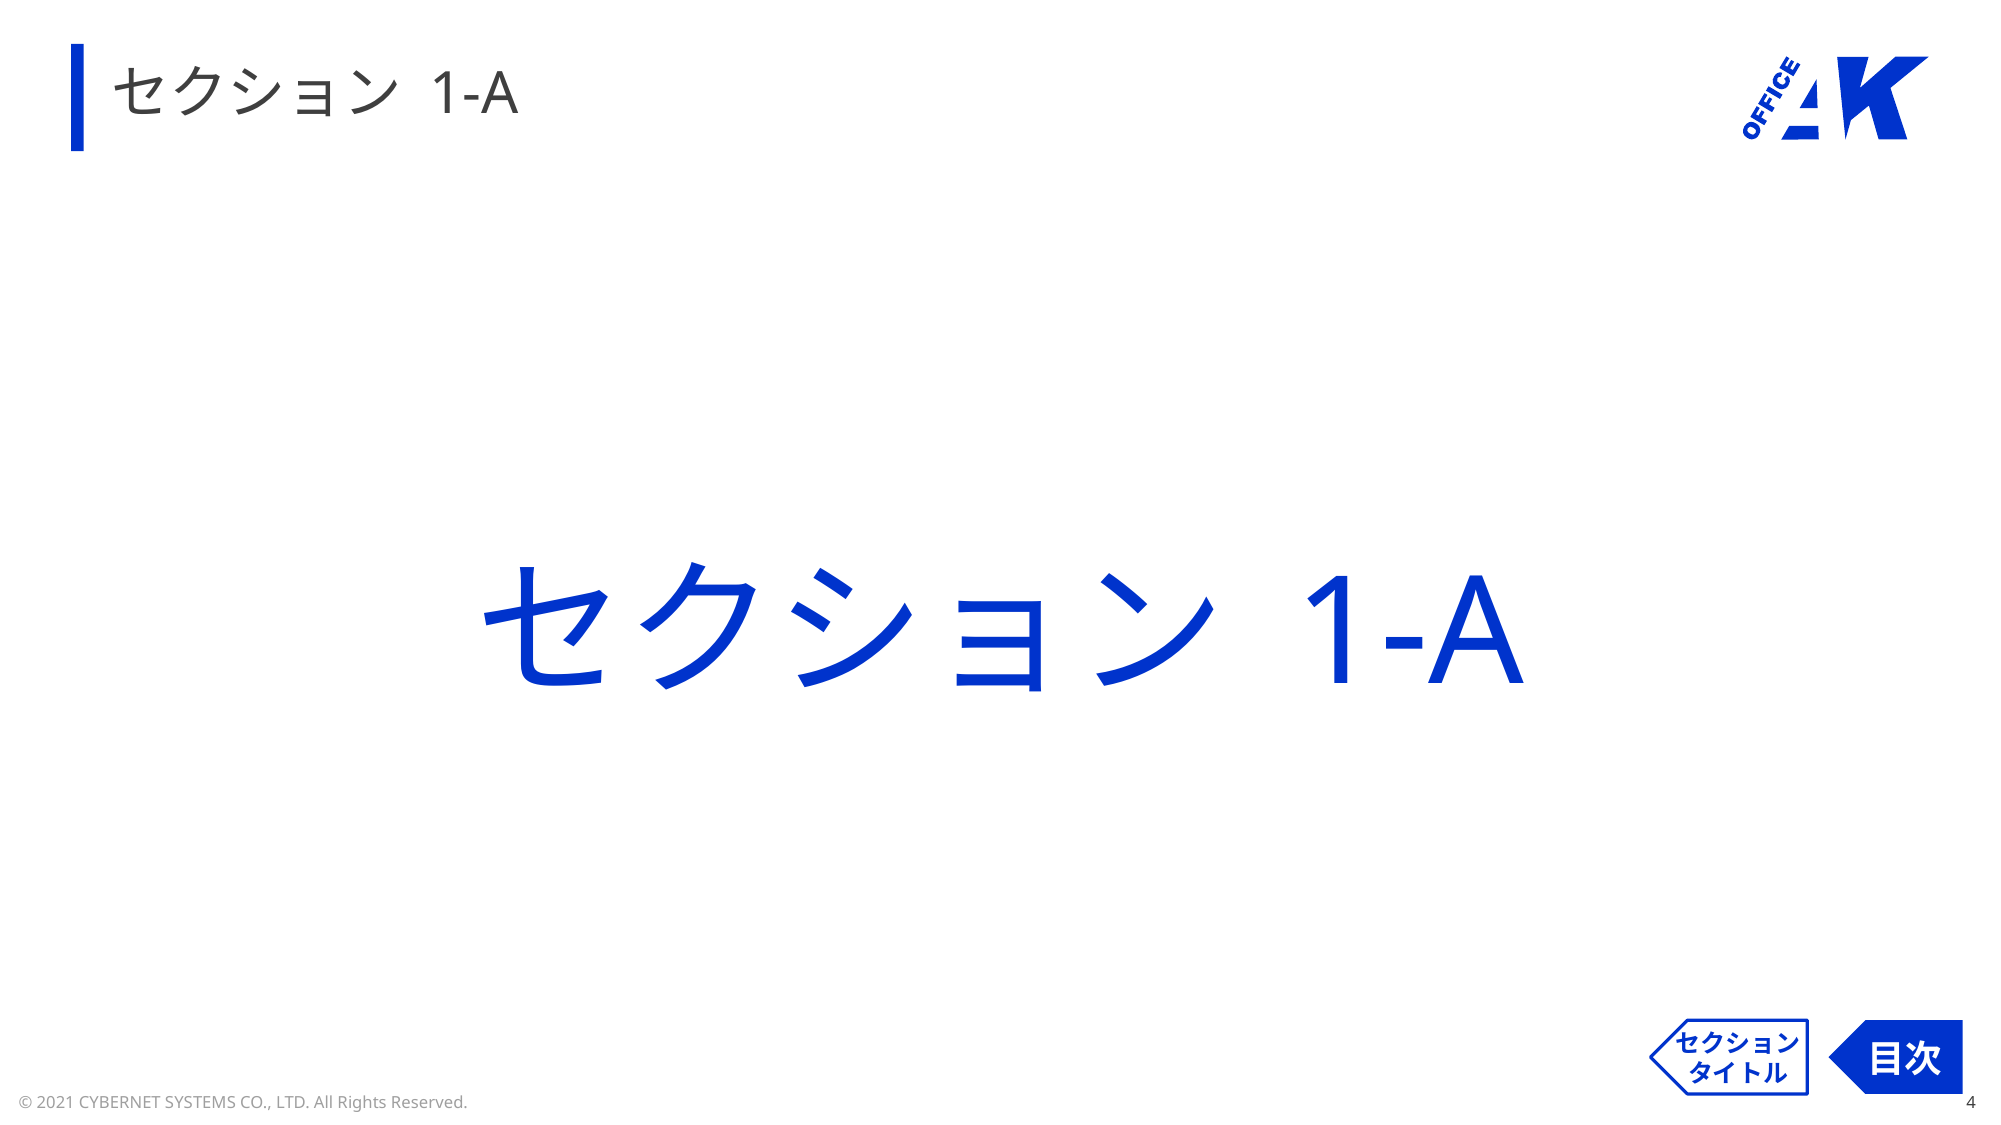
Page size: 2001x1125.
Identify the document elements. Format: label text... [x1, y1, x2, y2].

title セクション 1-A [96, 47, 1611, 149]
text_box 目次 [1826, 1018, 1965, 1097]
text_box セクション 1-A [475, 533, 1525, 714]
text_box セクション タイトル [1648, 1018, 1810, 1097]
